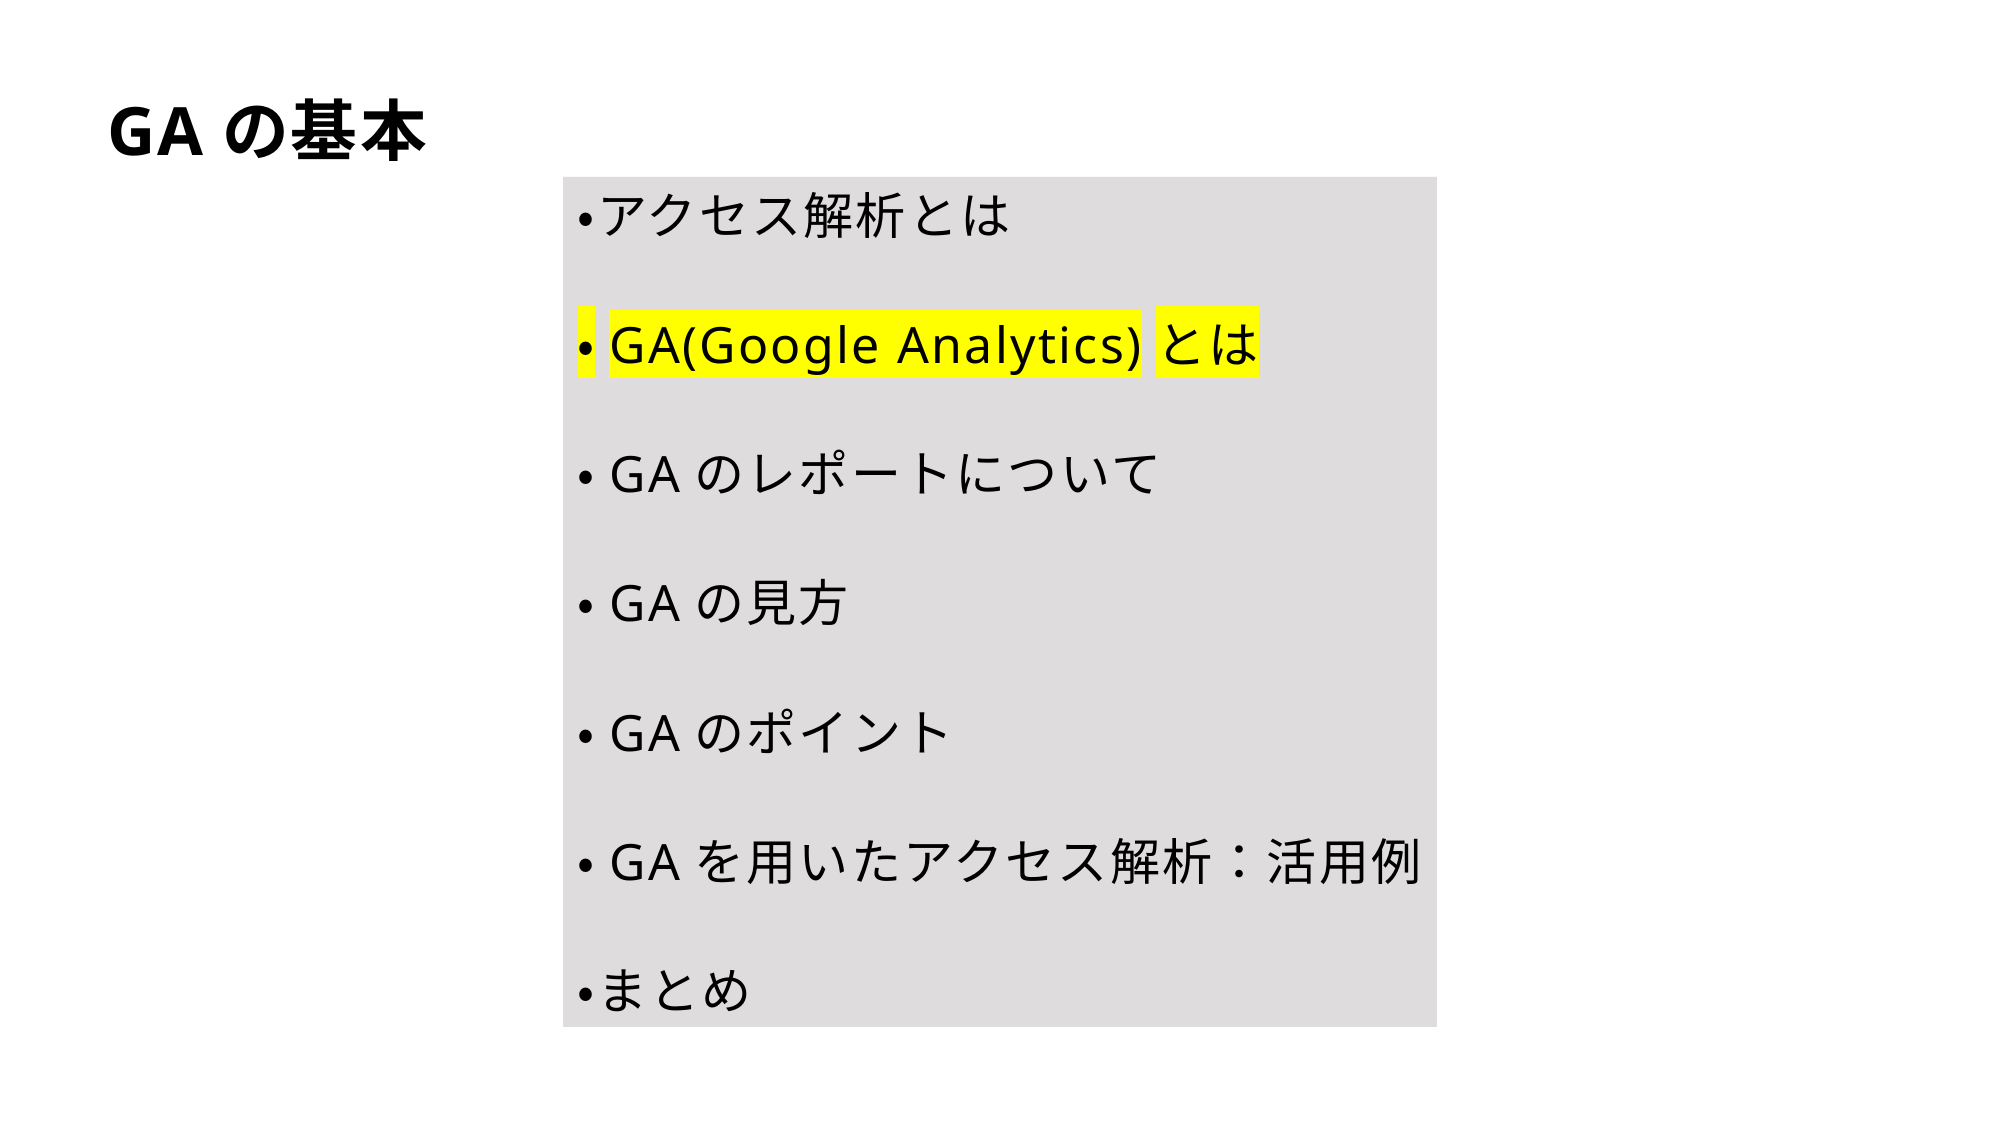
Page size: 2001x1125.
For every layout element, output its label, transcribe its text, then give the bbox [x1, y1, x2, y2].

text_box ・アクセス解析とは ・GA(Google Analytics)とは ・GAのレポートについて ・GAの見方 ・GAのポイント ・GAを用いたアクセス解析：活用例 ・まとめ [563, 176, 1437, 1027]
text_box GAの基本 [92, 80, 442, 176]
